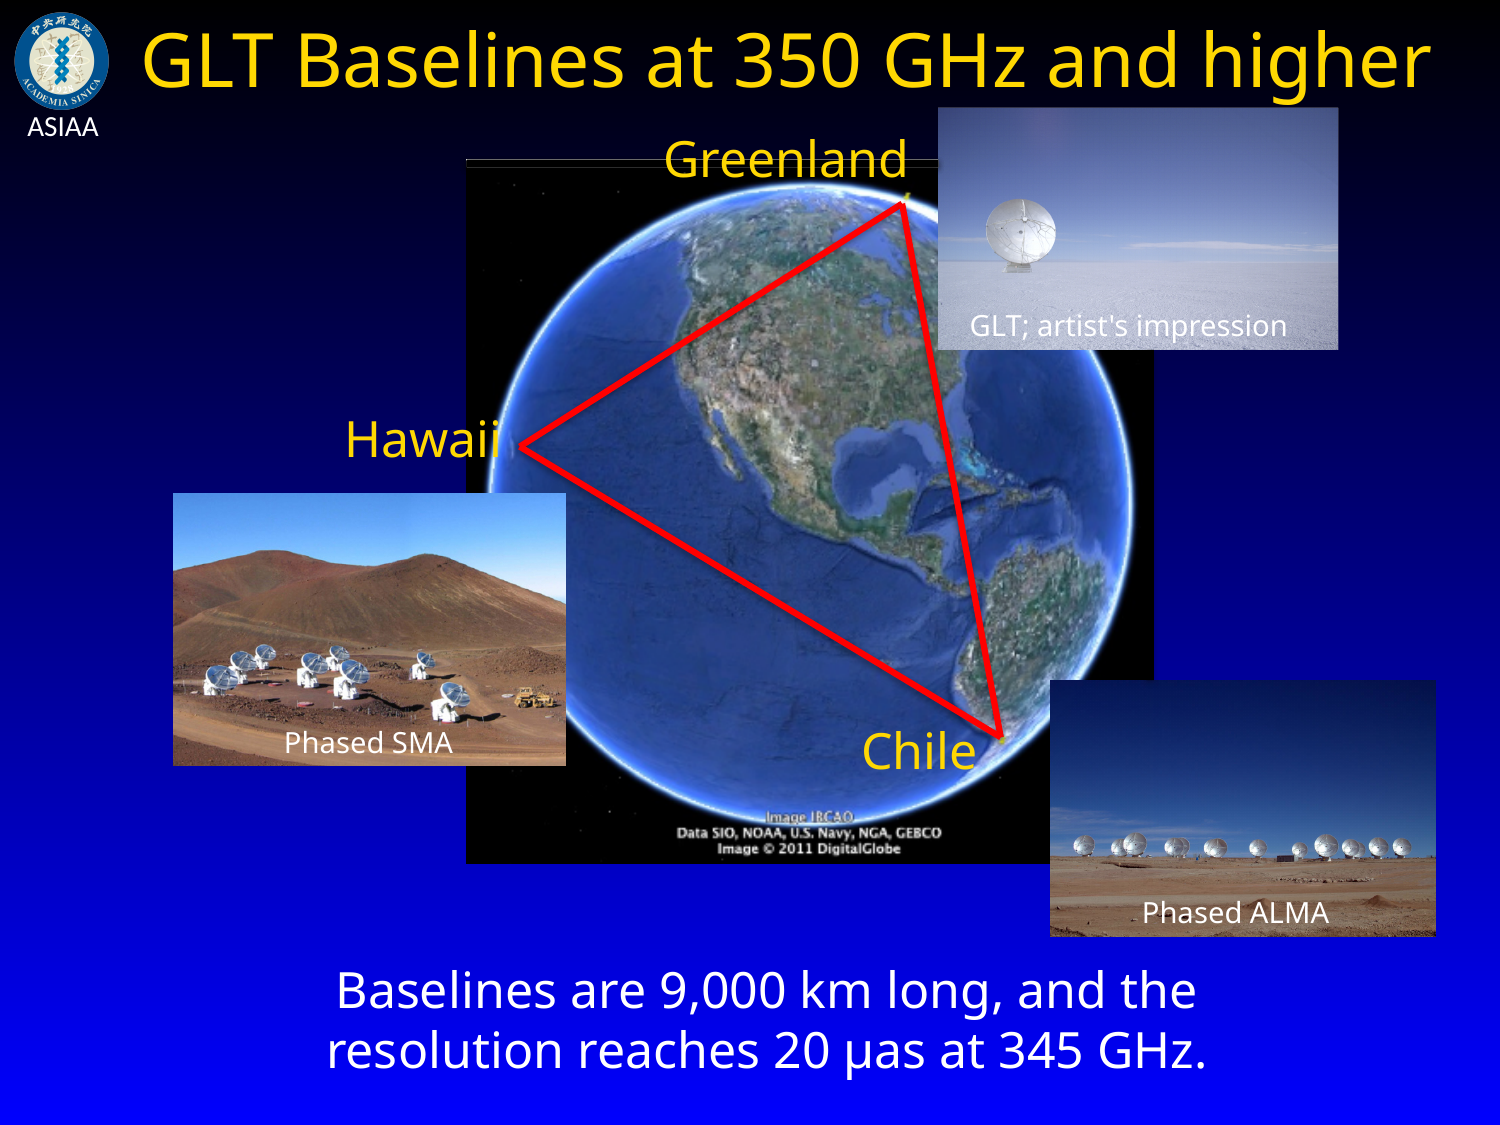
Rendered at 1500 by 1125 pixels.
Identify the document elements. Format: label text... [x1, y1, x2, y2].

text_box Greenland [648, 120, 925, 158]
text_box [519, 446, 1002, 738]
text_box GLT Baselines at 350 GHz and higher [125, 5, 1448, 110]
picture [10, 9, 111, 113]
text_box Hawaii [329, 399, 461, 475]
text_box Baselines are 9,000 km long, and the resolution reaches 20 μas at 345 GHz. [224, 950, 1310, 1086]
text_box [519, 203, 903, 446]
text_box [684, 420, 1219, 521]
picture [173, 95, 1437, 938]
